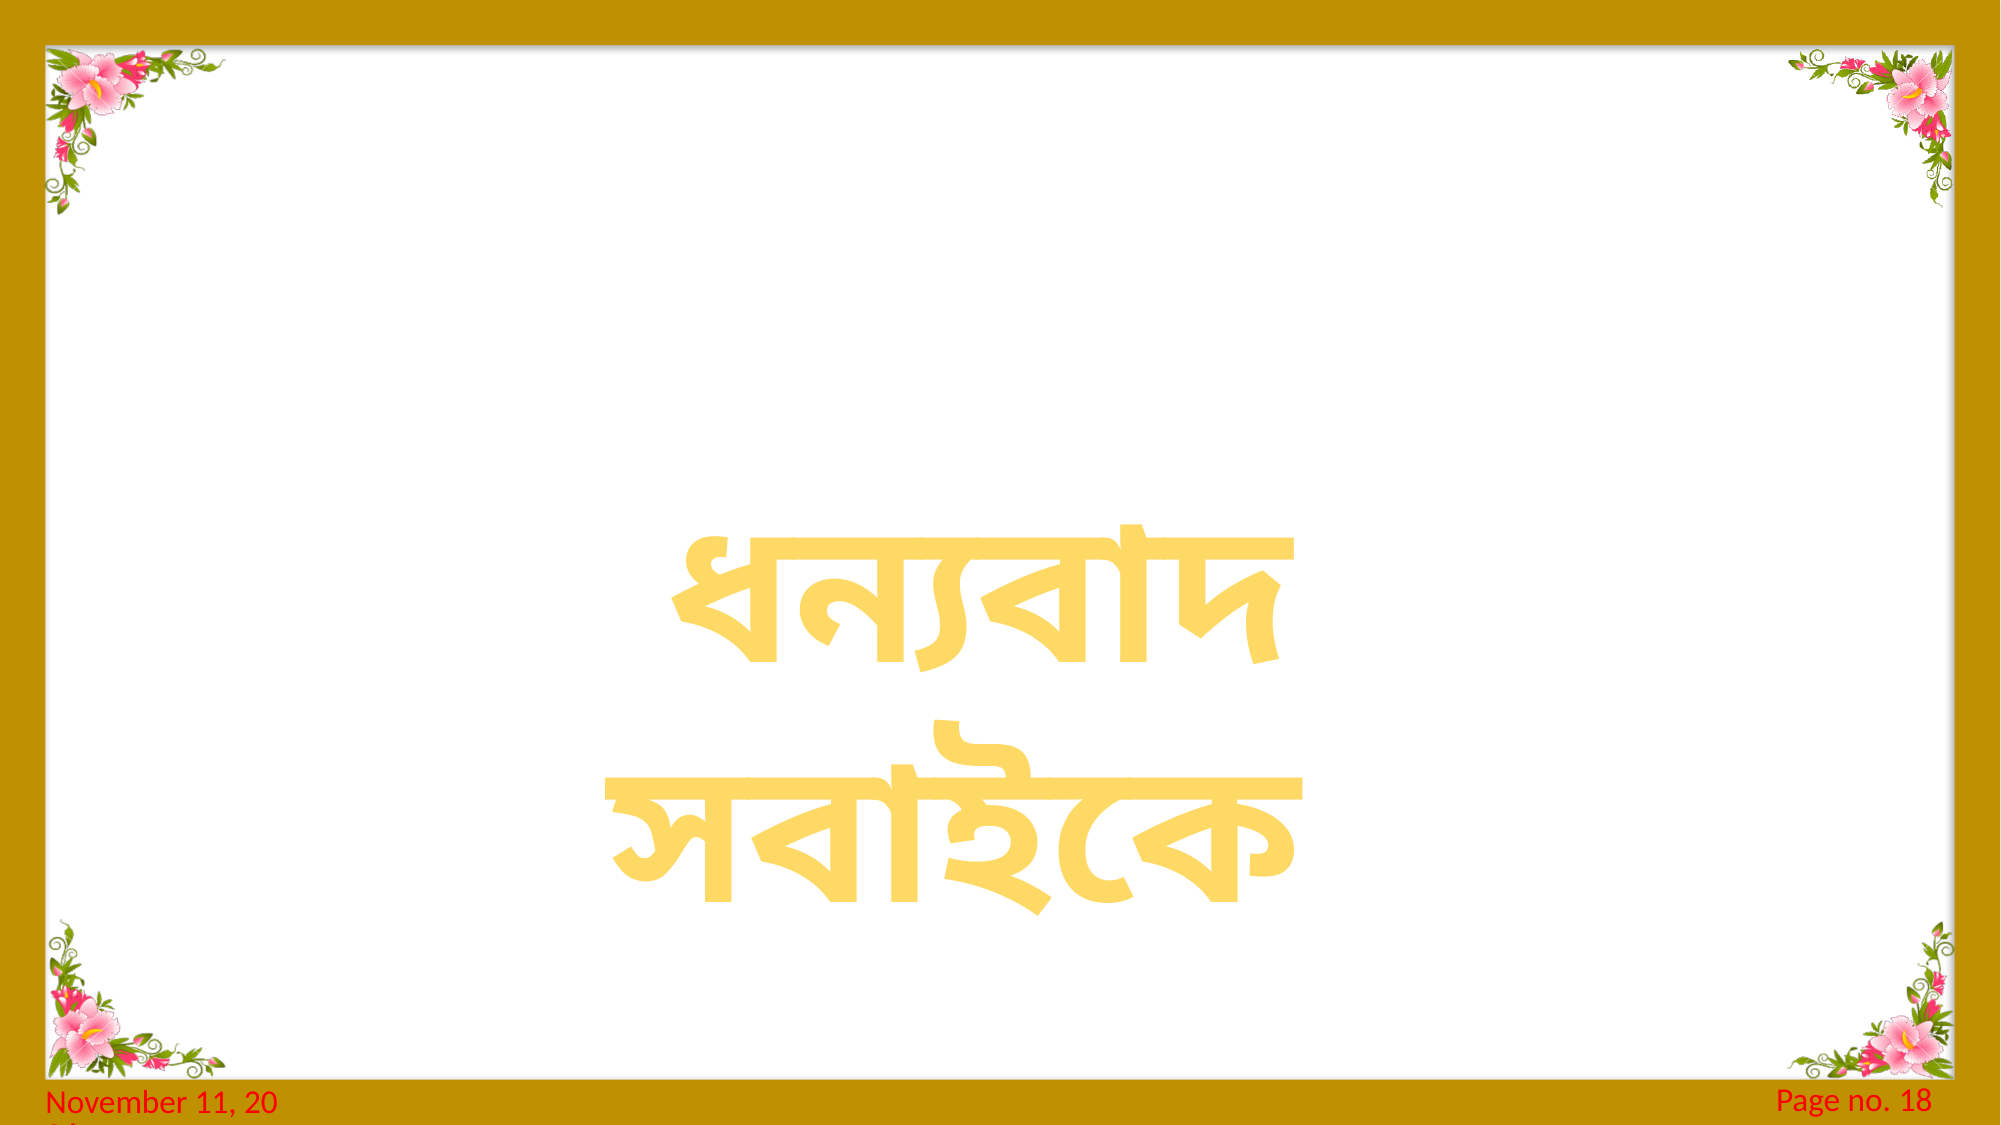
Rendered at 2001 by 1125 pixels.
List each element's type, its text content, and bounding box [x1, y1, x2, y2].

picture [45, 47, 228, 216]
text_box ধন্যবাদ সবাইকে [409, 454, 1552, 950]
slide_number Page no. 18 [1740, 1071, 1968, 1125]
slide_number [30, 1073, 300, 1125]
picture [1786, 920, 1954, 1071]
picture [47, 918, 228, 1073]
picture [1785, 48, 1955, 210]
